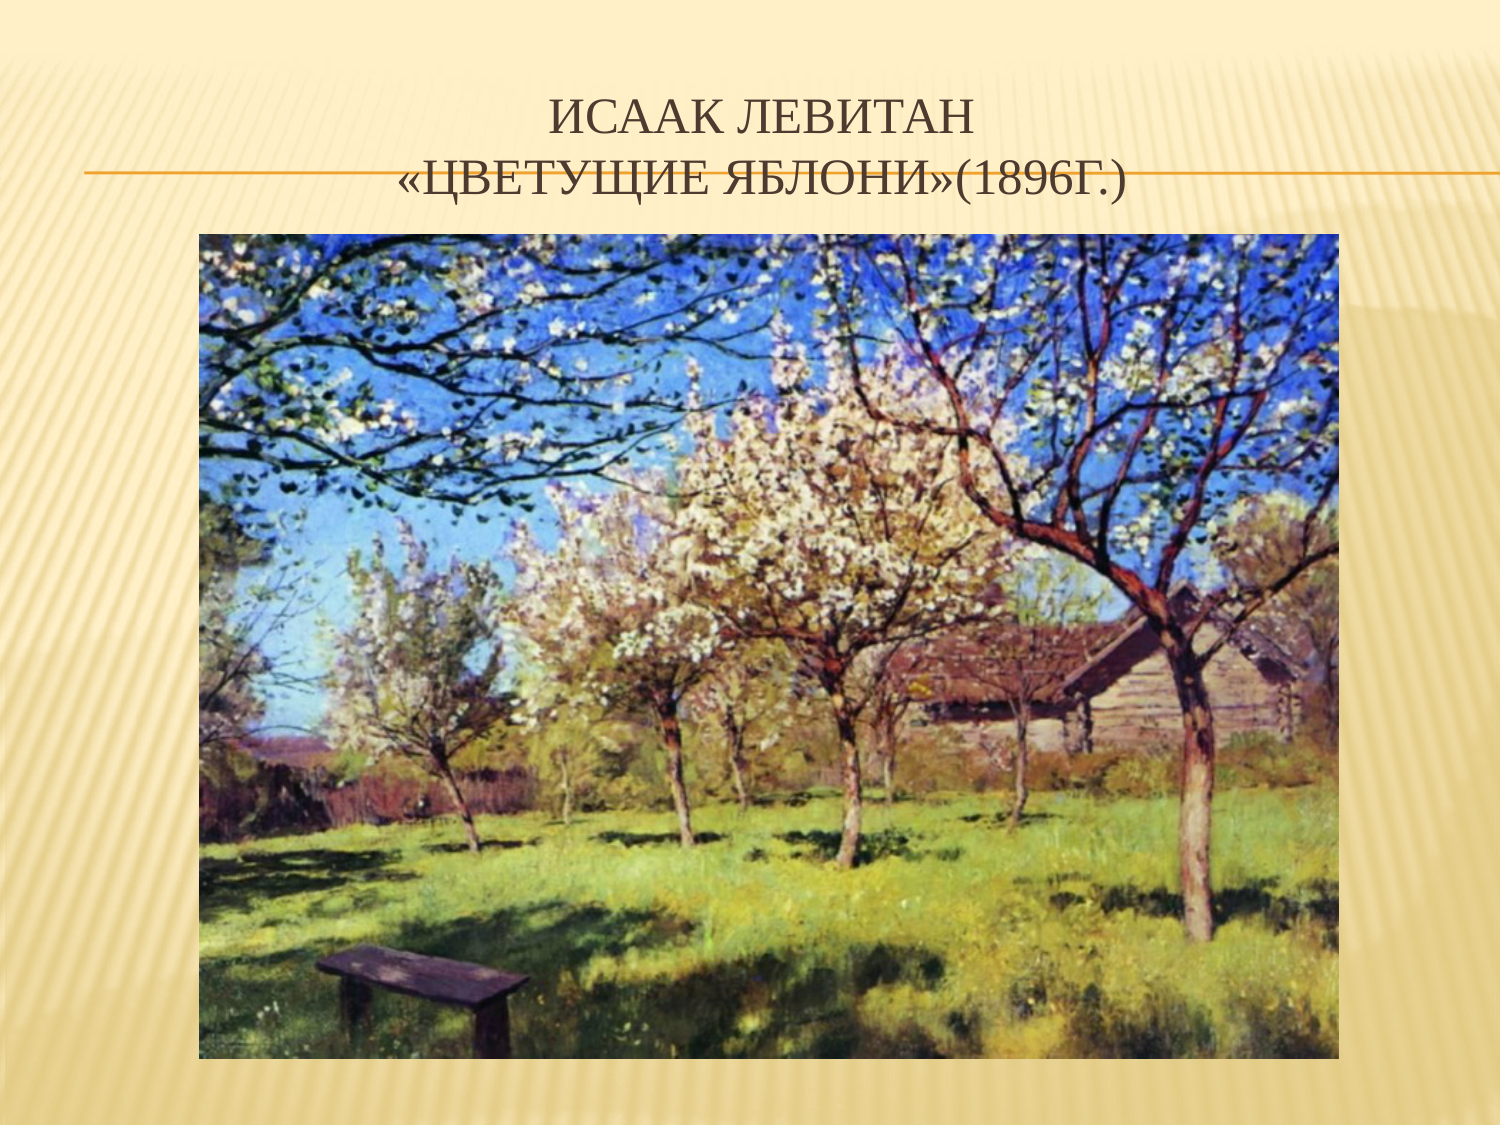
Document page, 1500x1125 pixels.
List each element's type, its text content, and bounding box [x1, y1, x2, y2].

title Исаак Левитан «Цветущие яблони»(1896г.) [50, 75, 1475, 213]
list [198, 234, 1339, 1060]
